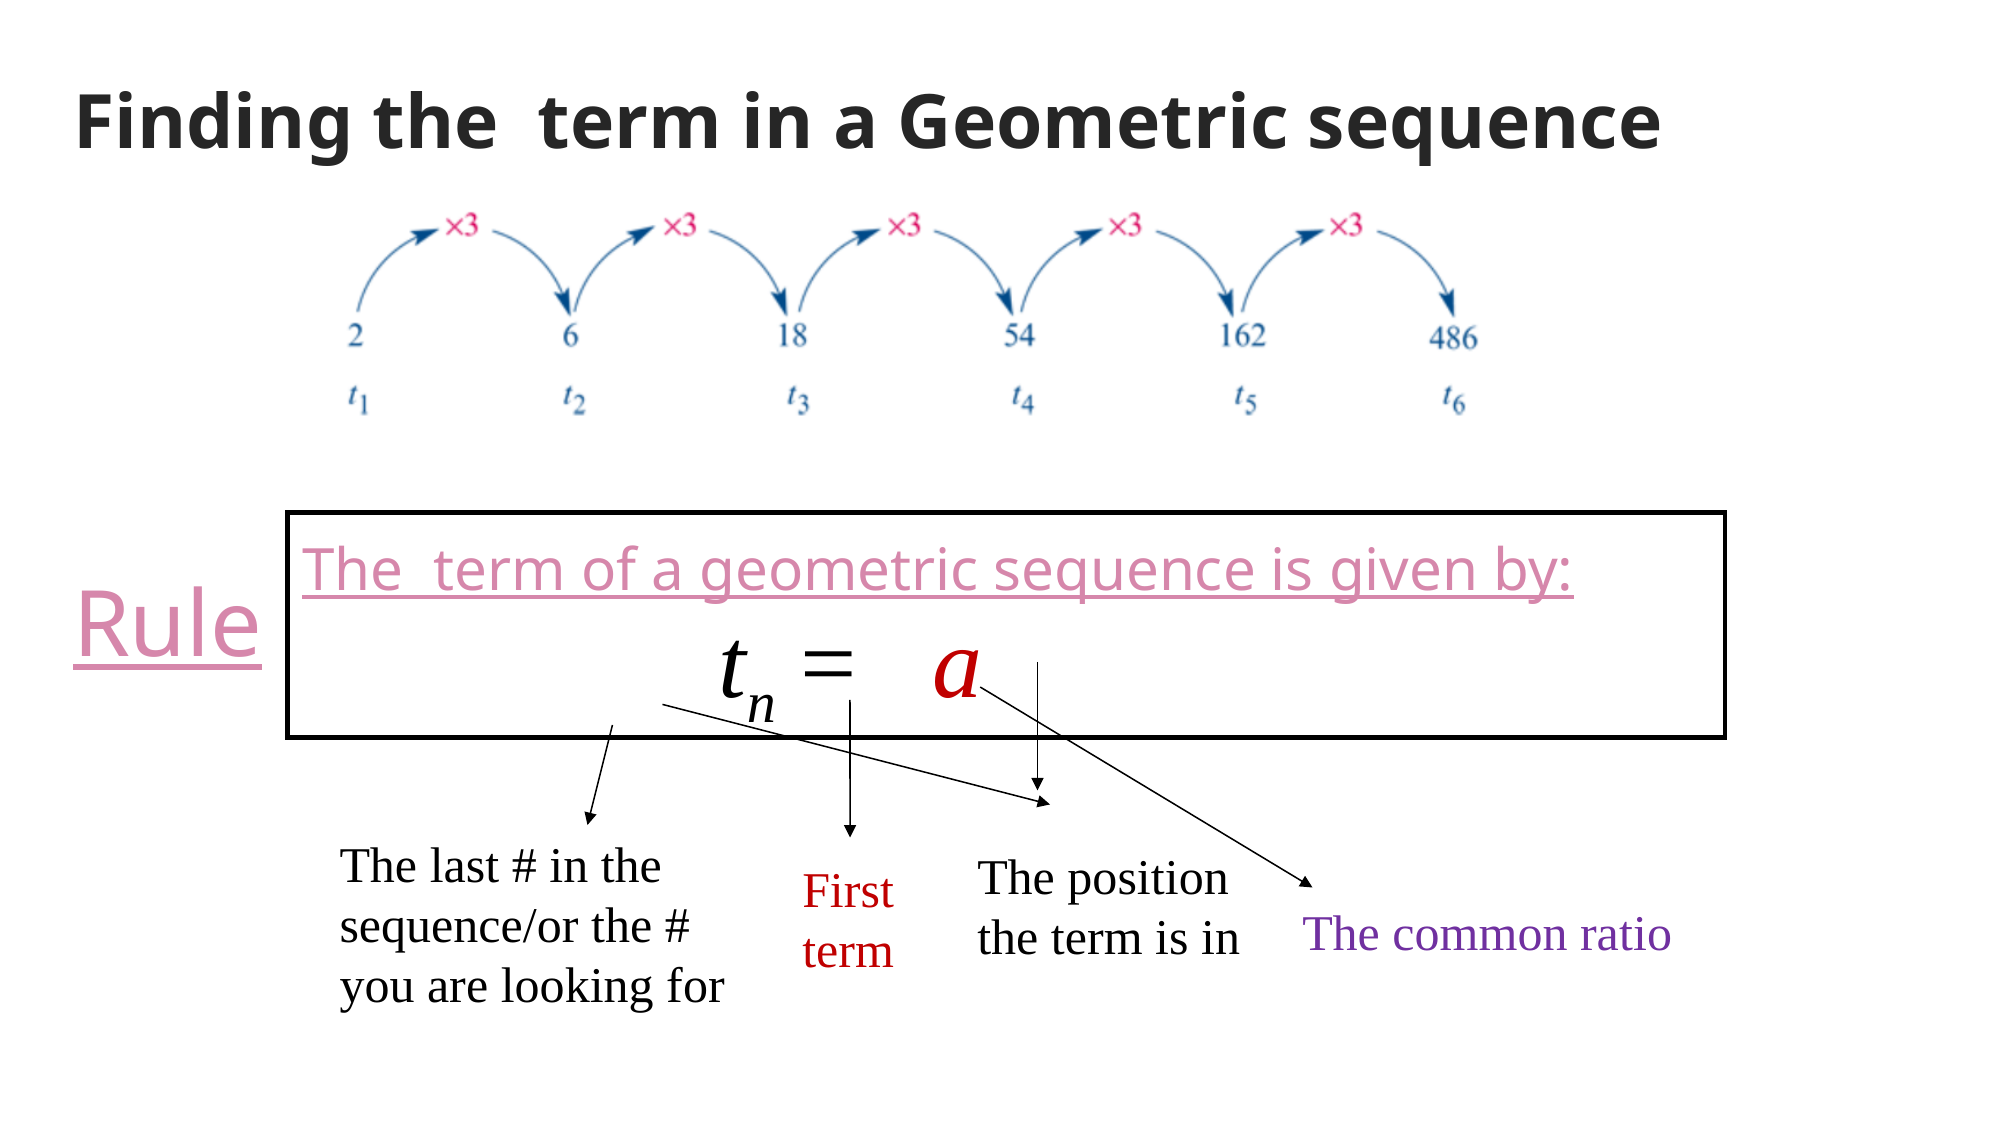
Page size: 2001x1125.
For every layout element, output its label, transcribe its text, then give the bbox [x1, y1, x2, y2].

text_box [792, 738, 1051, 808]
text_box First term [787, 849, 975, 985]
text_box [287, 512, 1725, 738]
text_box [1031, 738, 1044, 791]
text_box The position the term is in [962, 837, 1300, 973]
text_box [843, 753, 857, 838]
text_box Rule [58, 557, 348, 683]
text_box [1064, 738, 1313, 888]
picture [319, 195, 1491, 425]
text_box [584, 738, 610, 824]
text_box The common ratio [1287, 893, 1788, 968]
text_box The last # in the sequence/or the # you are looking for [324, 824, 763, 1020]
